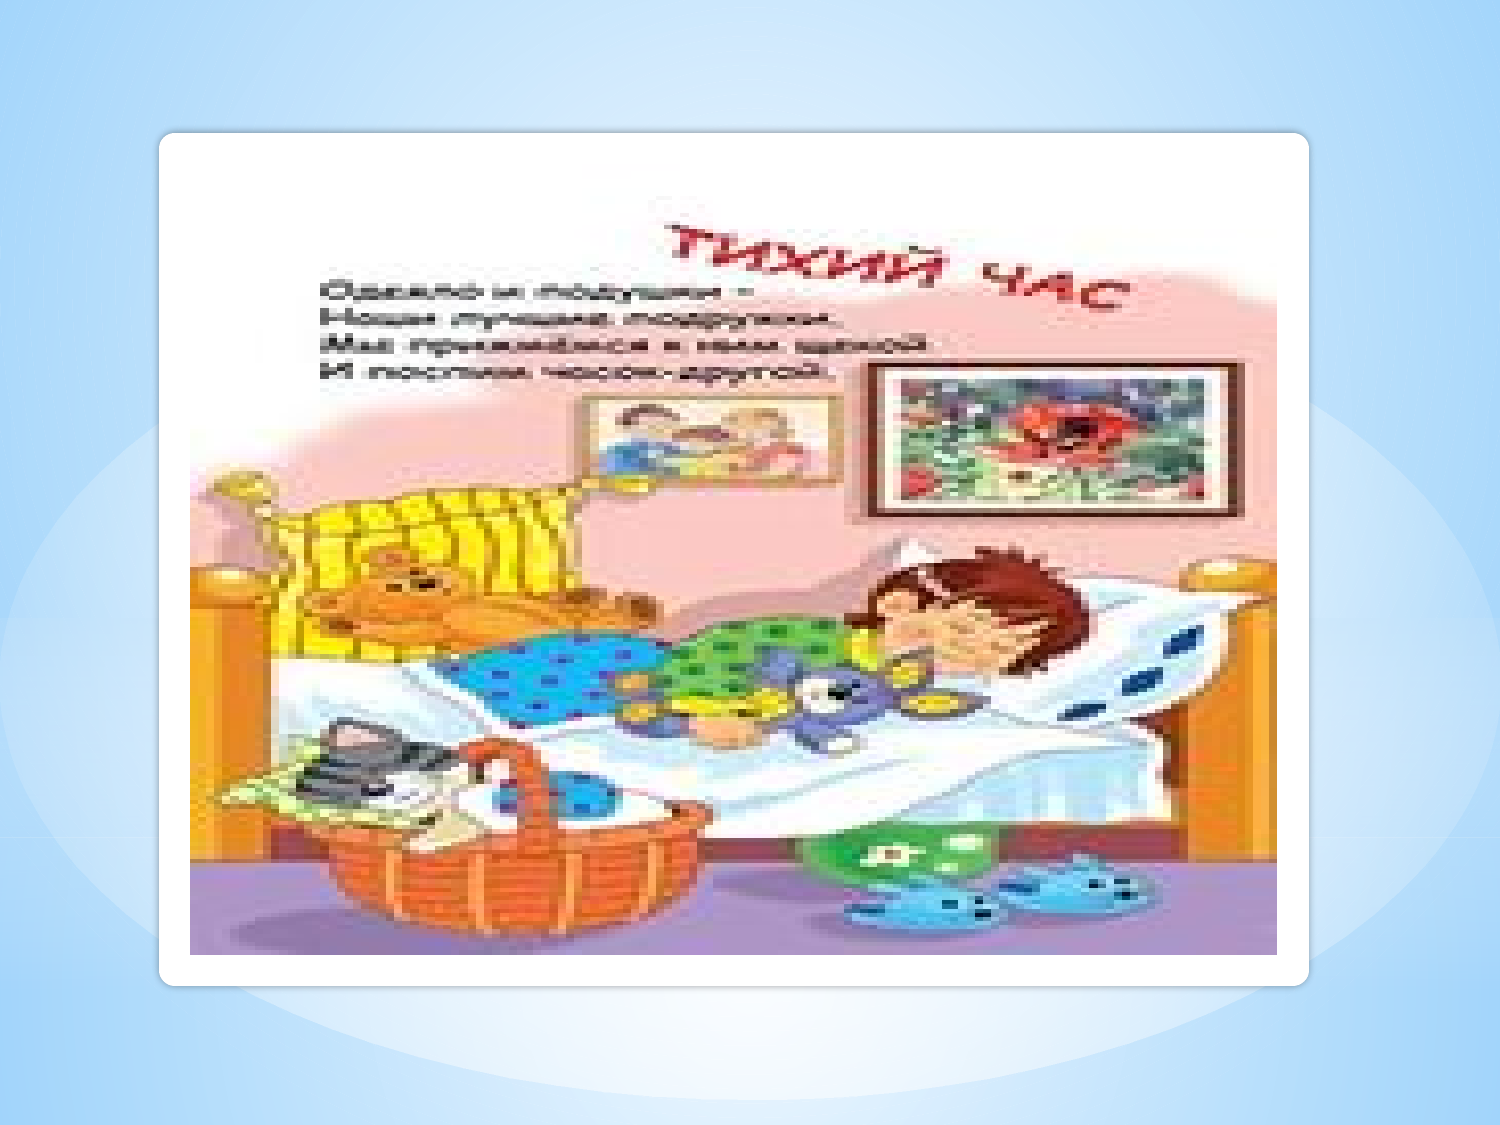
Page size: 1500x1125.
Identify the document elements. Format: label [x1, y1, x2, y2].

picture [190, 163, 1278, 955]
